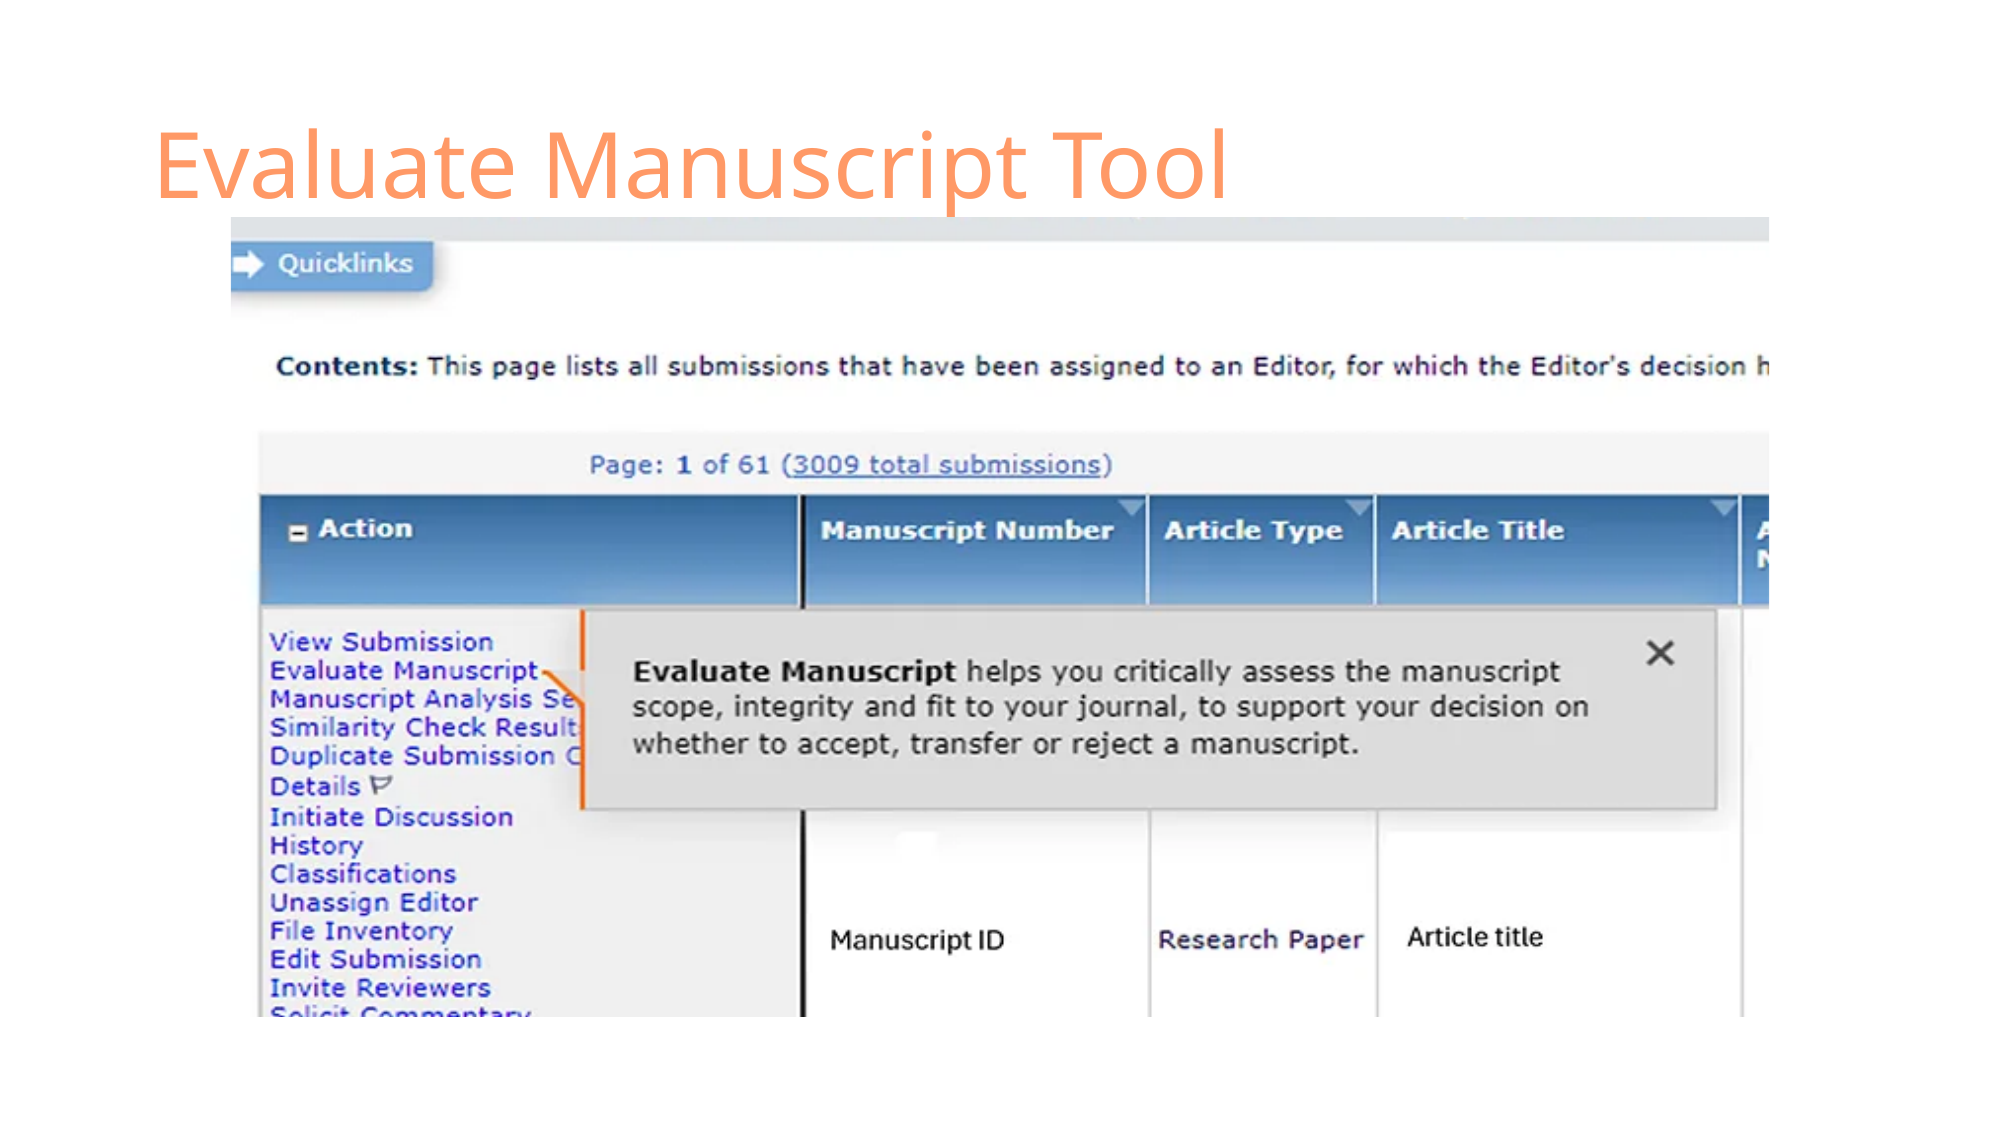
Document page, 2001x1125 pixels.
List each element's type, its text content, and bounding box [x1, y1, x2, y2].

title Evaluate Manuscript Tool [137, 59, 1863, 278]
picture [230, 217, 1770, 1017]
